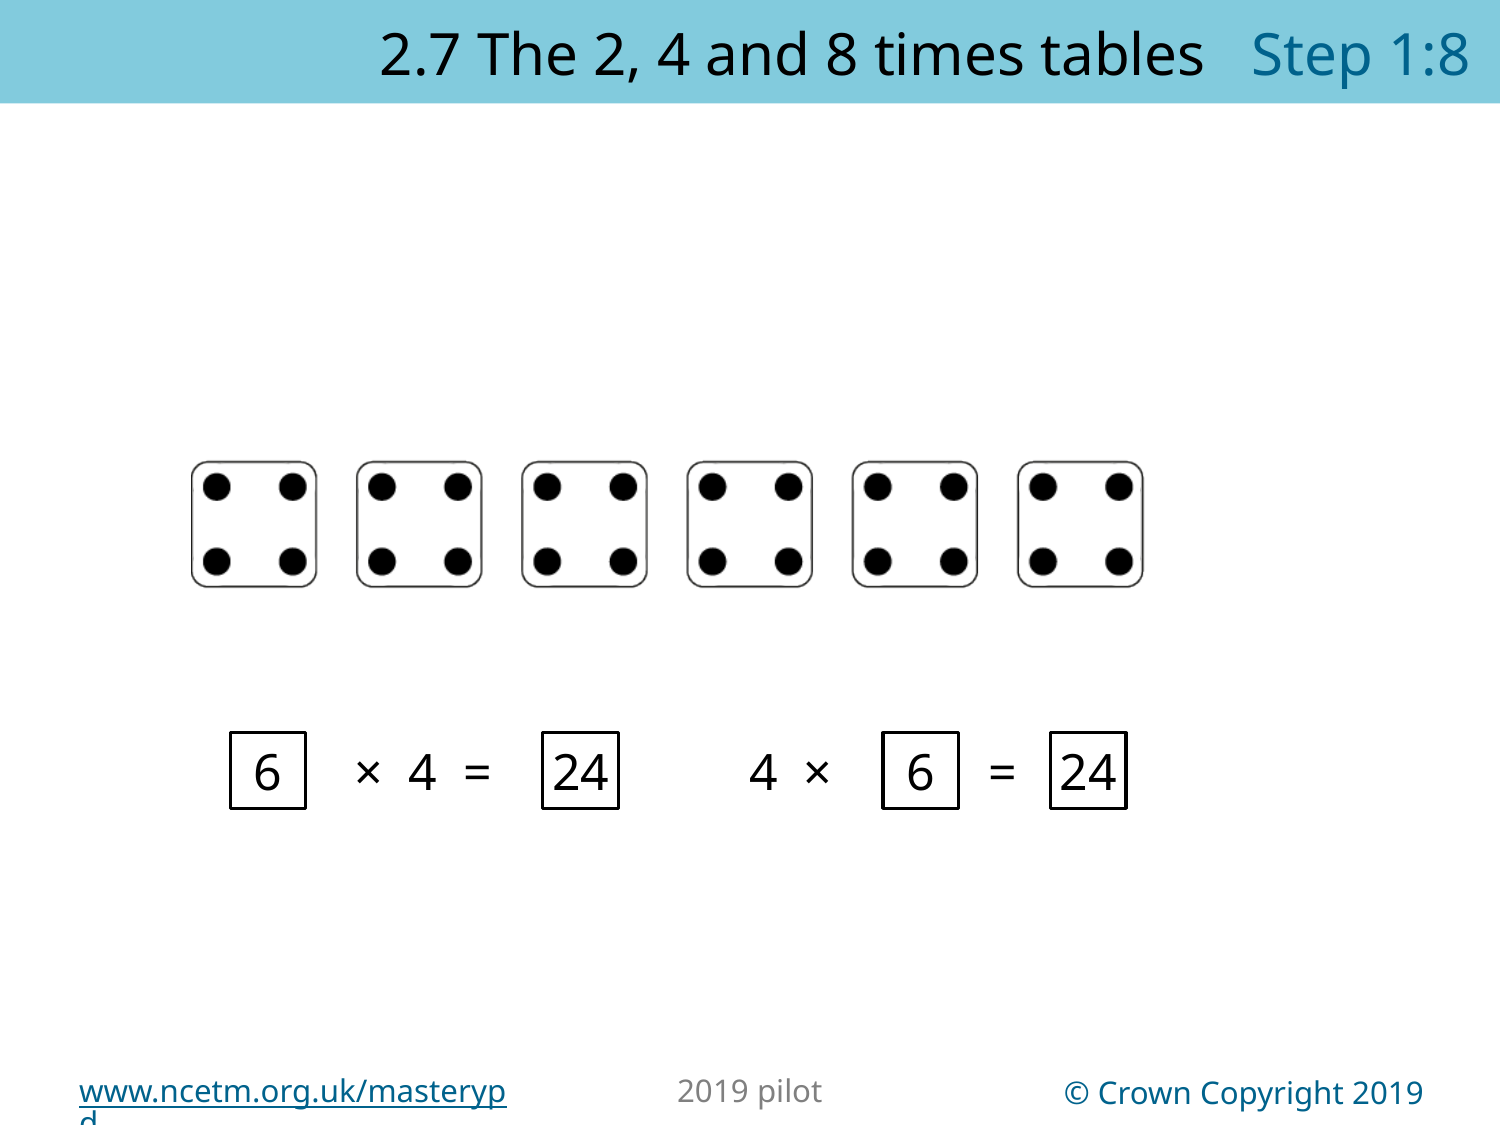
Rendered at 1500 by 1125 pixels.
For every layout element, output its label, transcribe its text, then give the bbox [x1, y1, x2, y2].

text_box = [973, 732, 1033, 808]
text_box 4 × [734, 732, 874, 808]
list 2.7 The 2, 4 and 8 times tables Step 1:8 [0, 0, 1500, 104]
text_box [230, 732, 306, 809]
text_box 24 [537, 732, 625, 808]
text_box [882, 732, 959, 809]
text_box 24 [1044, 732, 1132, 808]
picture [191, 352, 1310, 676]
text_box × 4 = [339, 732, 507, 808]
